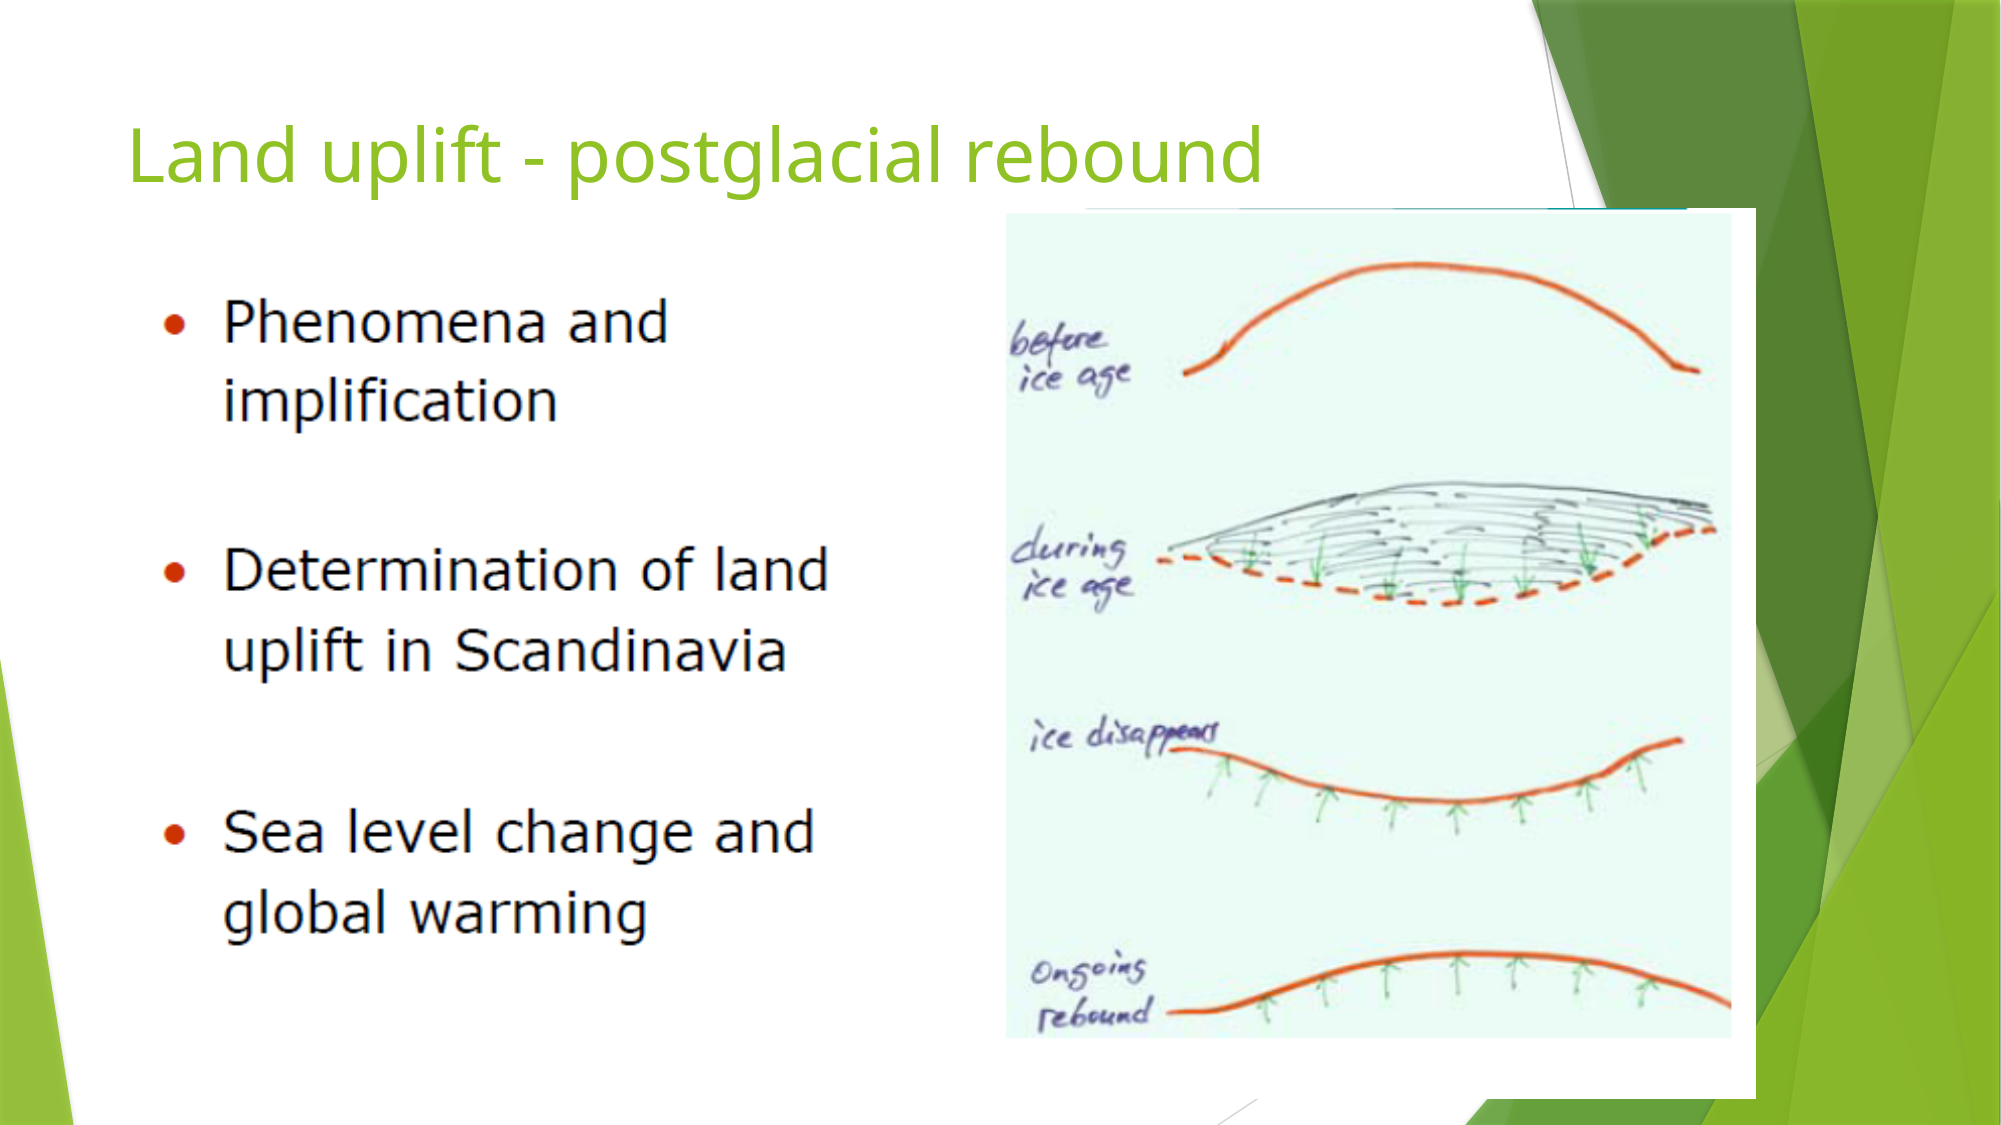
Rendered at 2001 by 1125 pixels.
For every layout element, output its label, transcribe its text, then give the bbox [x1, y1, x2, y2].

picture [88, 207, 1757, 1099]
title Land uplift - postglacial rebound [111, 99, 1522, 207]
